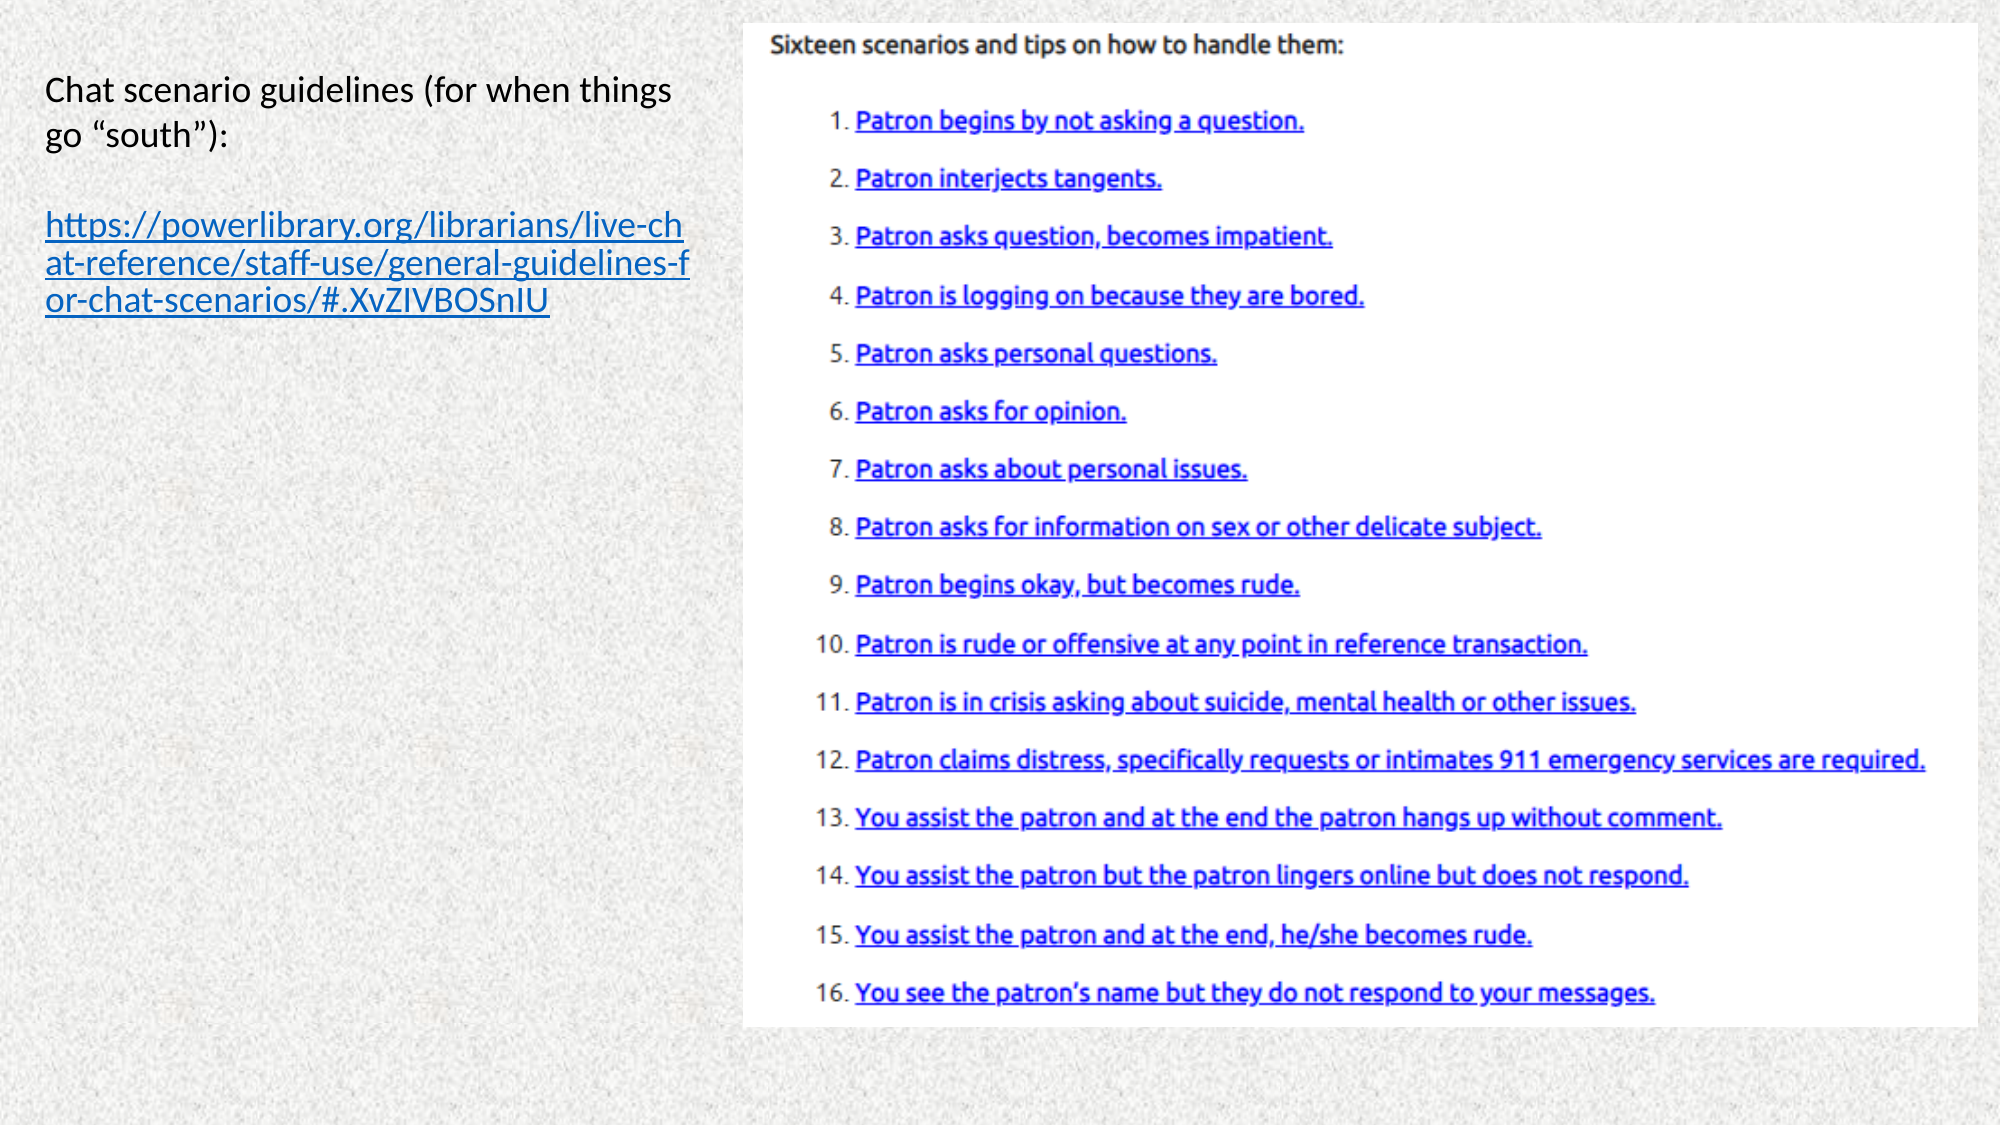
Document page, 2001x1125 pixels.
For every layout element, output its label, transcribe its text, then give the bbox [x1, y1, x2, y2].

picture [742, 23, 1978, 1028]
text_box Chat scenario guidelines (for when things go “south”): https://powerlibrary.org/librarians/live-chat-reference/staff-use/general-guidelines-for-chat-scenarios/#.XvZIVBOSnIU [29, 57, 707, 573]
